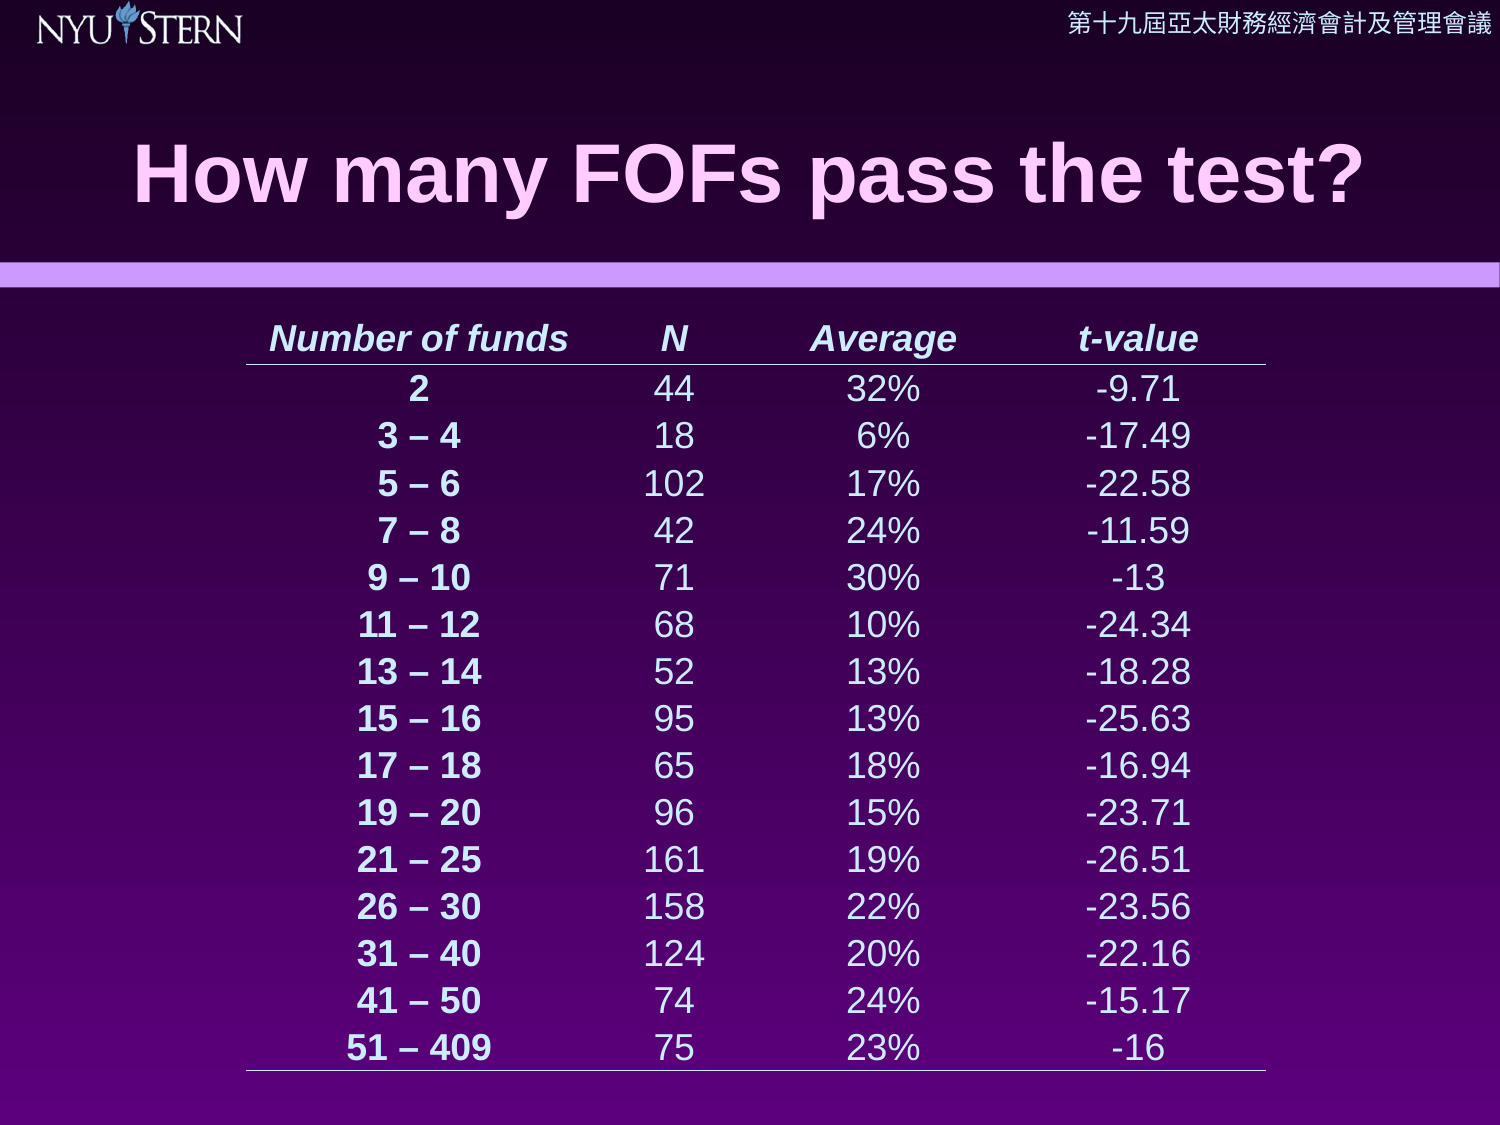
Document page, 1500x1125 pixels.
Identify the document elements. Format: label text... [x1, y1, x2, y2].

table_cell 75 [593, 1024, 756, 1070]
table_cell 2 [246, 365, 593, 412]
table_cell 21 – 25 [246, 835, 593, 882]
table_cell 74 [593, 976, 756, 1024]
table_cell 42 [593, 506, 756, 553]
table_header Number of funds [246, 311, 593, 364]
table_cell 17 – 18 [246, 741, 593, 788]
table_cell -22.16 [1011, 929, 1266, 976]
table_cell 3 – 4 [246, 412, 593, 459]
table_cell 52 [593, 647, 756, 694]
picture [31, 0, 246, 46]
table_cell 7 – 8 [246, 506, 593, 553]
table_cell -18.28 [1011, 647, 1266, 694]
table_cell -13 [1011, 553, 1266, 600]
table_cell 102 [593, 459, 756, 506]
table_cell 71 [593, 553, 756, 600]
table_cell 22% [756, 882, 1011, 929]
table_cell 18% [756, 741, 1011, 788]
table_cell 32% [756, 365, 1011, 412]
table_cell 20% [756, 929, 1011, 976]
table_cell 15 – 16 [246, 694, 593, 741]
table_cell 51 – 409 [246, 1024, 593, 1070]
table_cell -16.94 [1011, 741, 1266, 788]
table_cell 161 [593, 835, 756, 882]
table_cell -11.59 [1011, 506, 1266, 553]
table_header N [593, 311, 756, 364]
table_cell 65 [593, 741, 756, 788]
table_cell 26 – 30 [246, 882, 593, 929]
table_cell 41 – 50 [246, 976, 593, 1024]
table_cell 96 [593, 788, 756, 835]
table_cell -17.49 [1011, 412, 1266, 459]
table_cell 5 – 6 [246, 459, 593, 506]
table_cell 11 – 12 [246, 600, 593, 647]
table_cell 6% [756, 412, 1011, 459]
table_cell 13% [756, 694, 1011, 741]
table_header Average [756, 311, 1011, 364]
table_cell 17% [756, 459, 1011, 506]
table_cell -23.56 [1011, 882, 1266, 929]
table_cell -16 [1011, 1024, 1266, 1070]
table_cell -24.34 [1011, 600, 1266, 647]
table_cell 15% [756, 788, 1011, 835]
table_cell -22.58 [1011, 459, 1266, 506]
table_cell 10% [756, 600, 1011, 647]
table_cell 31 – 40 [246, 929, 593, 976]
table_cell 13% [756, 647, 1011, 694]
table_cell 44 [593, 365, 756, 412]
table_cell 18 [593, 412, 756, 459]
title How many FOFs pass the test? [112, 74, 1388, 263]
table_cell 68 [593, 600, 756, 647]
table_cell 30% [756, 553, 1011, 600]
table_cell -15.17 [1011, 976, 1266, 1024]
table_cell 95 [593, 694, 756, 741]
table_cell 13 – 14 [246, 647, 593, 694]
table_header t-value [1011, 311, 1266, 364]
table_cell 24% [756, 976, 1011, 1024]
table_cell 158 [593, 882, 756, 929]
table_cell -23.71 [1011, 788, 1266, 835]
table_cell -25.63 [1011, 694, 1266, 741]
table_cell -26.51 [1011, 835, 1266, 882]
table_cell 24% [756, 506, 1011, 553]
table_cell 19 – 20 [246, 788, 593, 835]
table_cell 19% [756, 835, 1011, 882]
table_cell 9 – 10 [246, 553, 593, 600]
table_cell -9.71 [1011, 365, 1266, 412]
table_cell 124 [593, 929, 756, 976]
table_cell 23% [756, 1024, 1011, 1070]
